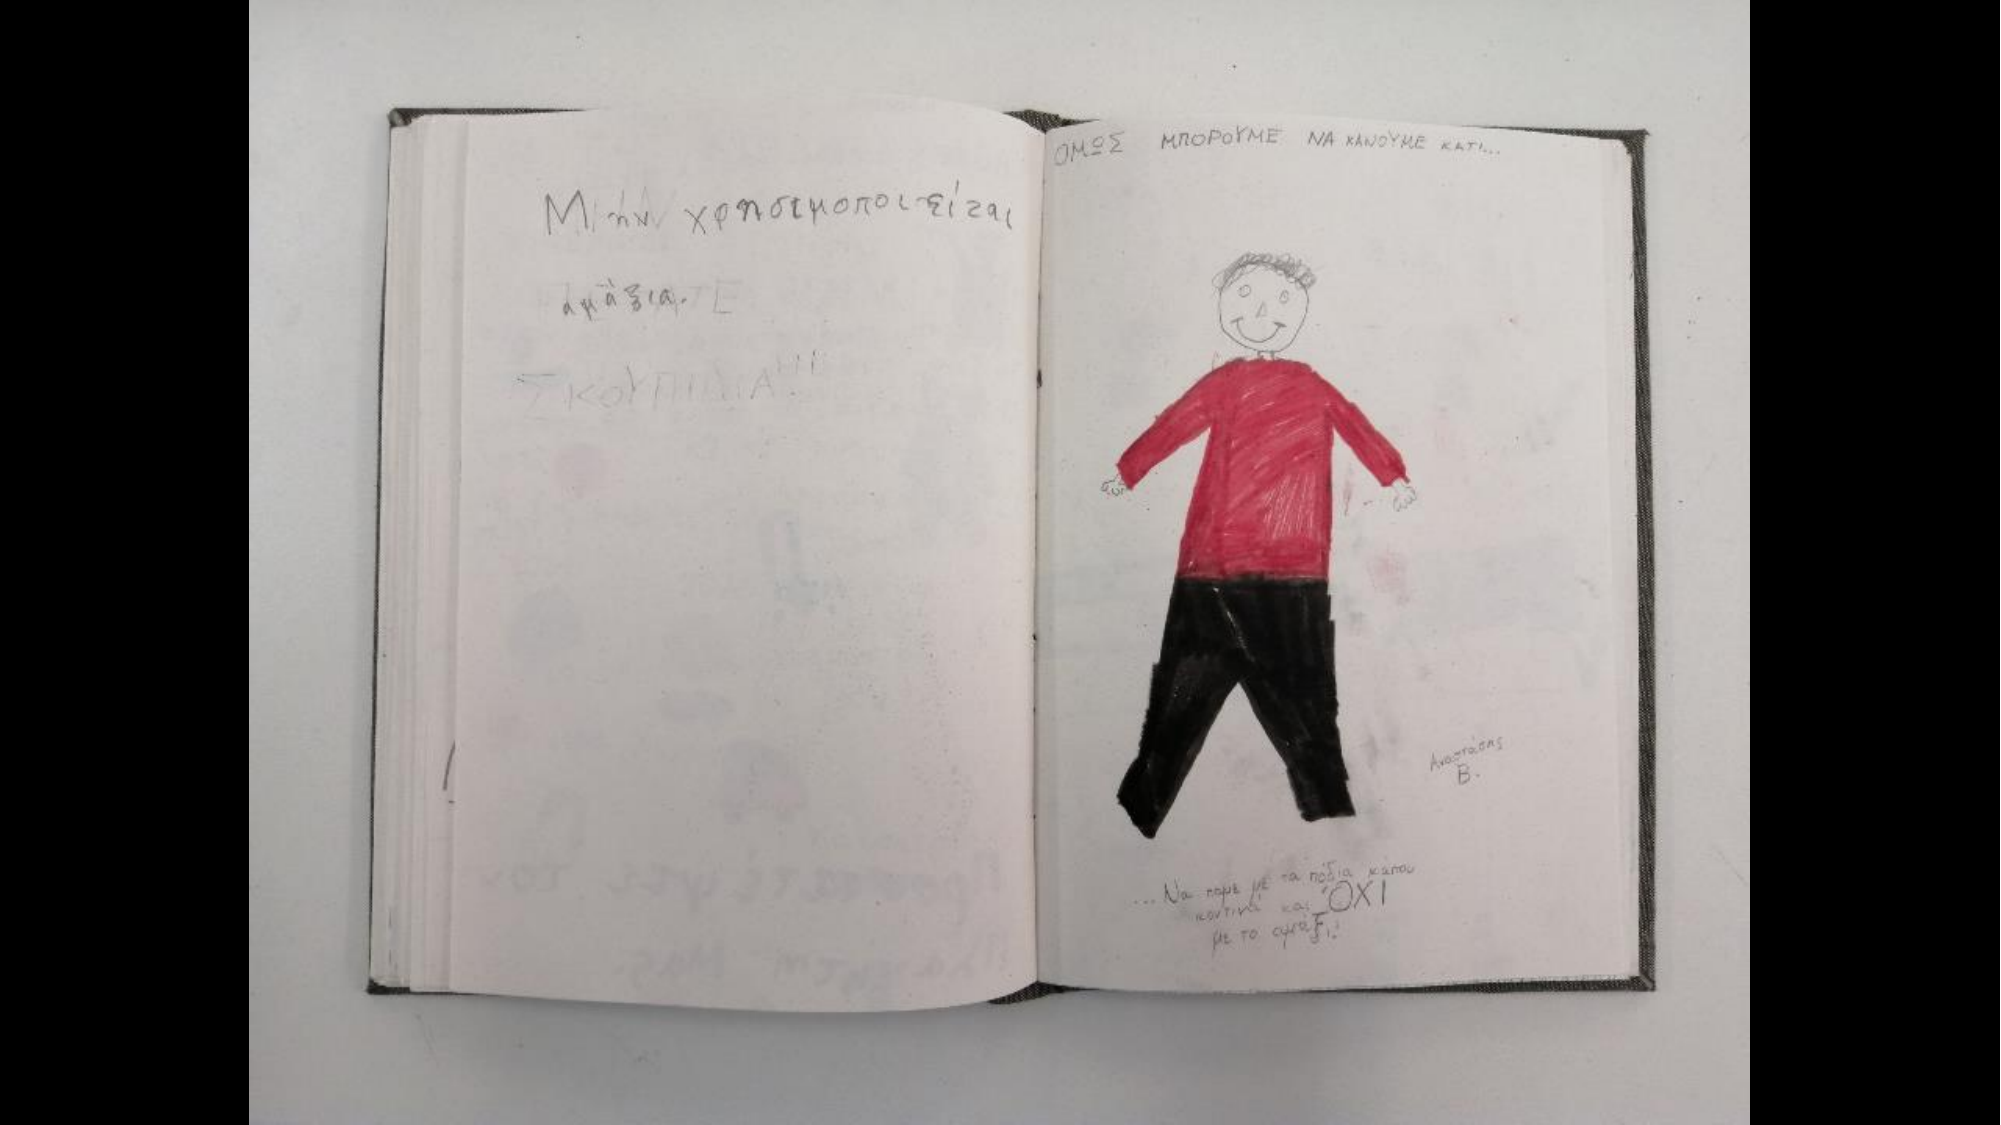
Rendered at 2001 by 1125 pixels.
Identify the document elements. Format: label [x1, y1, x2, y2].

picture [249, 0, 1750, 1125]
